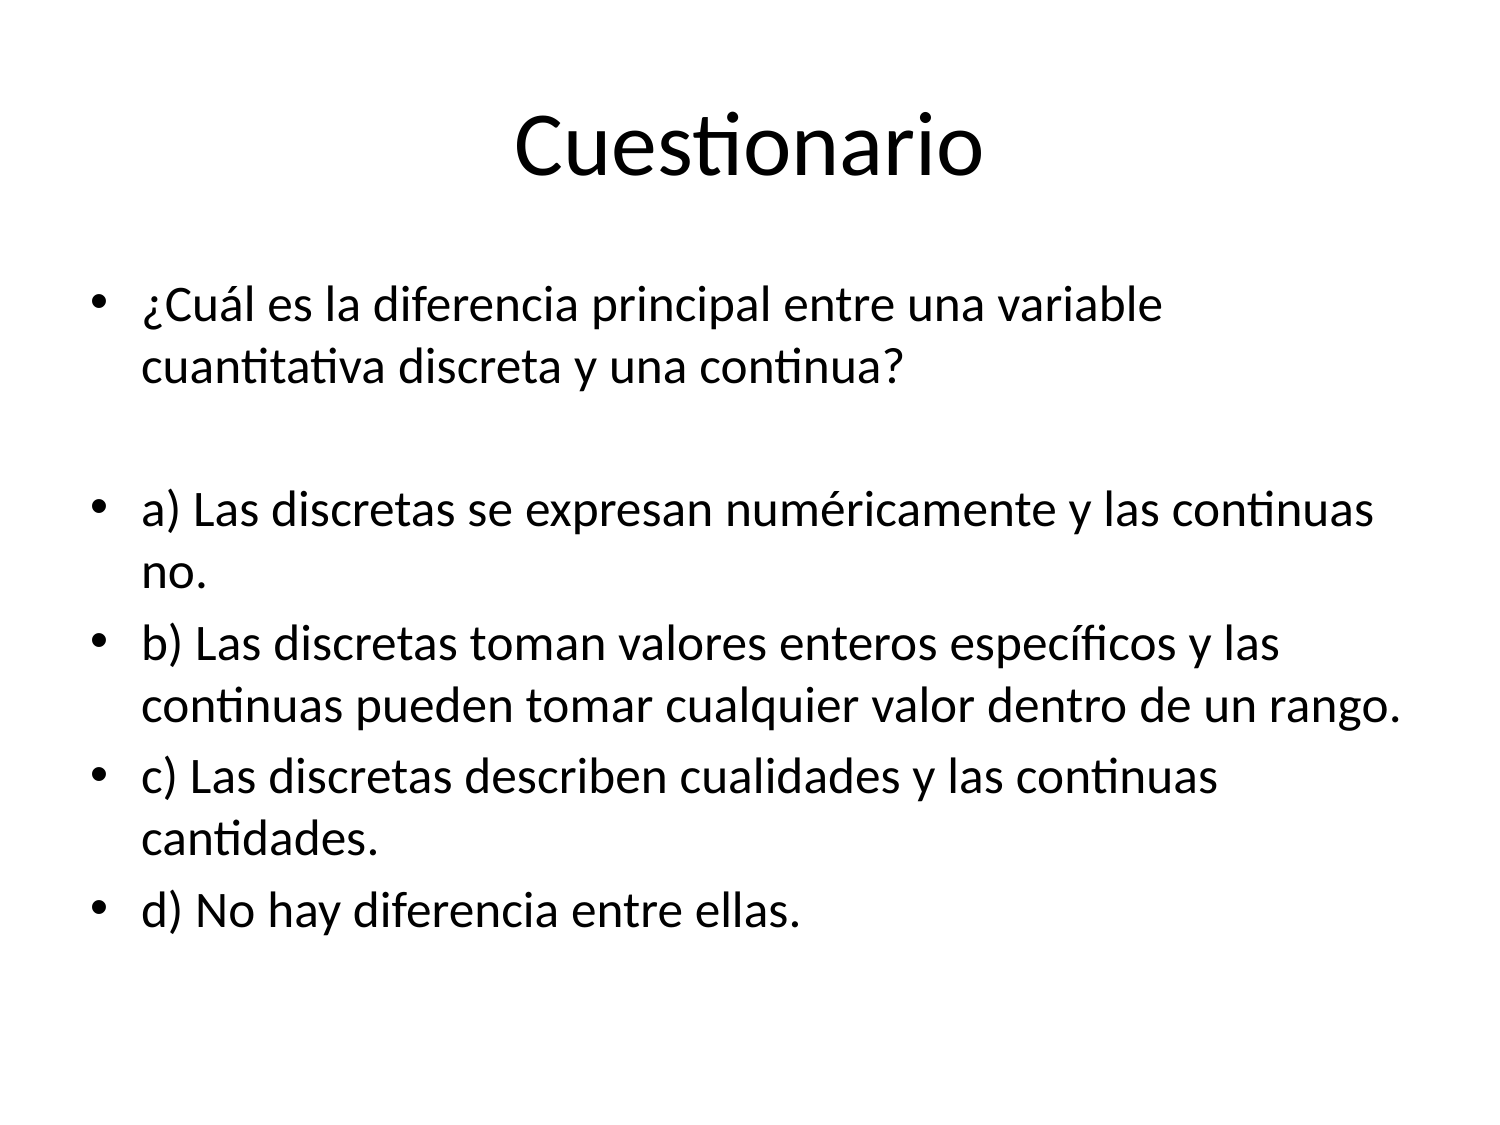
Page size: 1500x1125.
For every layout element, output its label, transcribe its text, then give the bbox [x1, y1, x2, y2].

list ¿Cuál es la diferencia principal entre una variable cuantitativa discreta y una continua? a) Las discretas se expresan numéricamente y las continuas no. b) Las discretas toman valores enteros específicos y las continuas pueden tomar cualquier valor dentro de un rango. c) Las discretas describen cualidades y las continuas cantidades. d) No hay diferencia entre ellas. [75, 262, 1425, 1005]
title Cuestionario [75, 45, 1425, 233]
